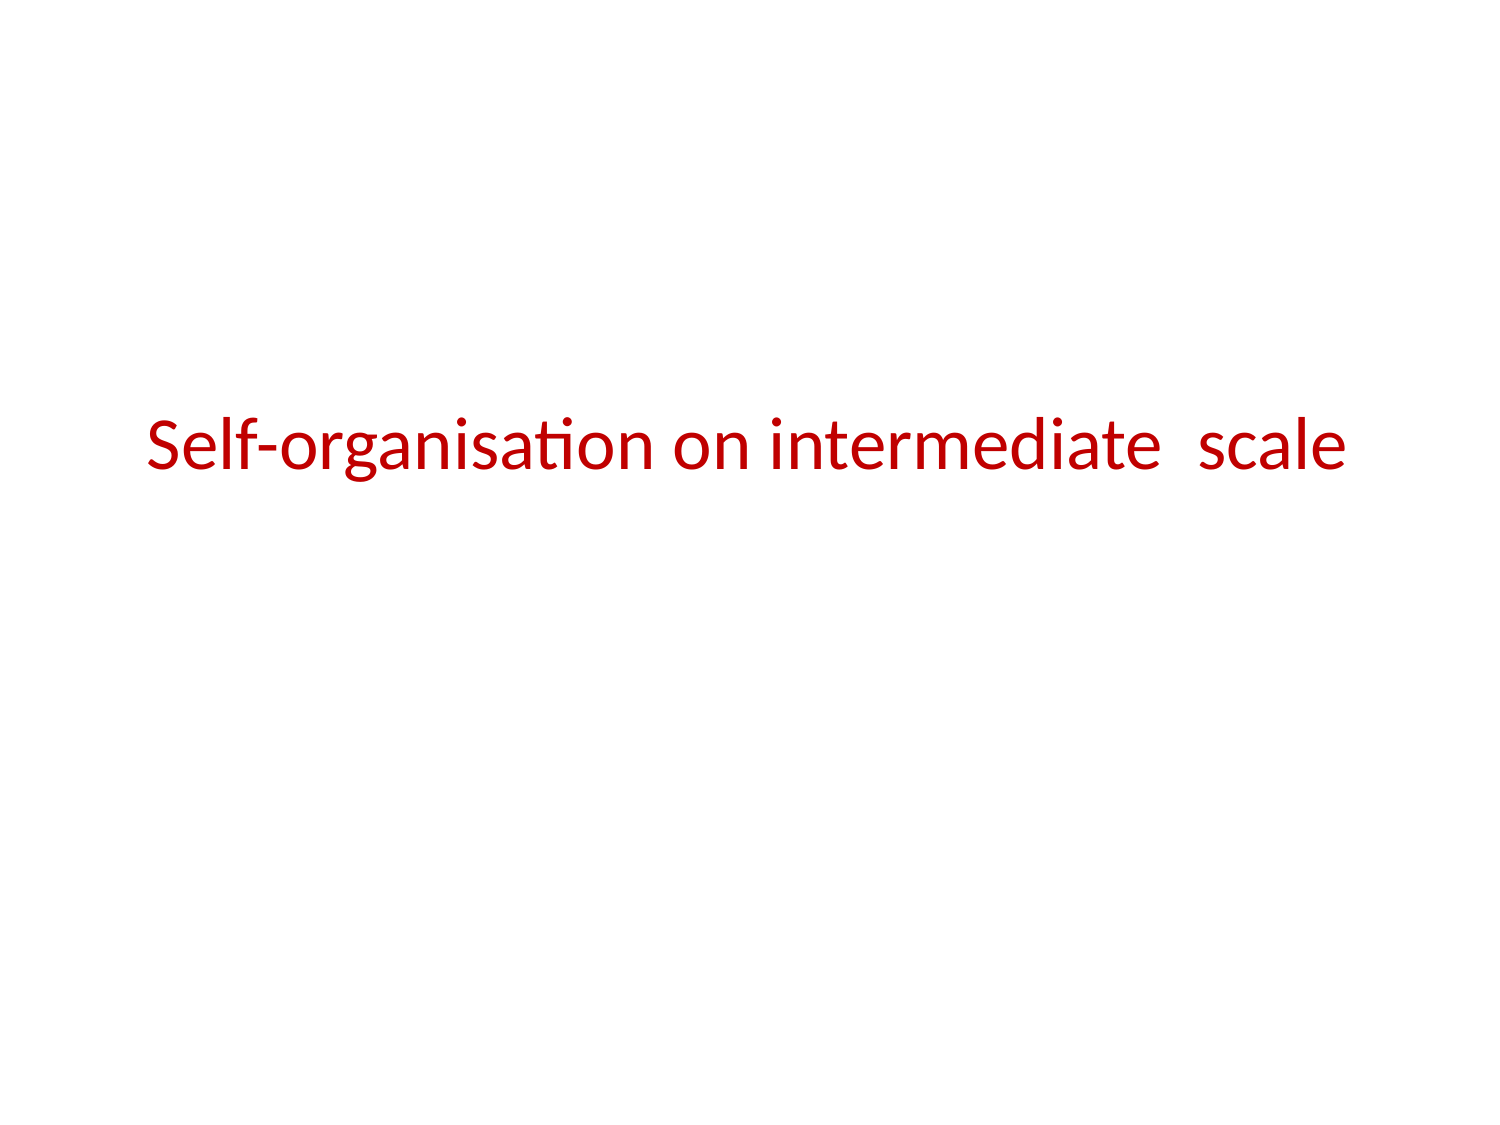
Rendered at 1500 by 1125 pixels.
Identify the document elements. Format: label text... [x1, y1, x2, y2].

text_box Self-organisation on intermediate scale [131, 387, 1363, 583]
